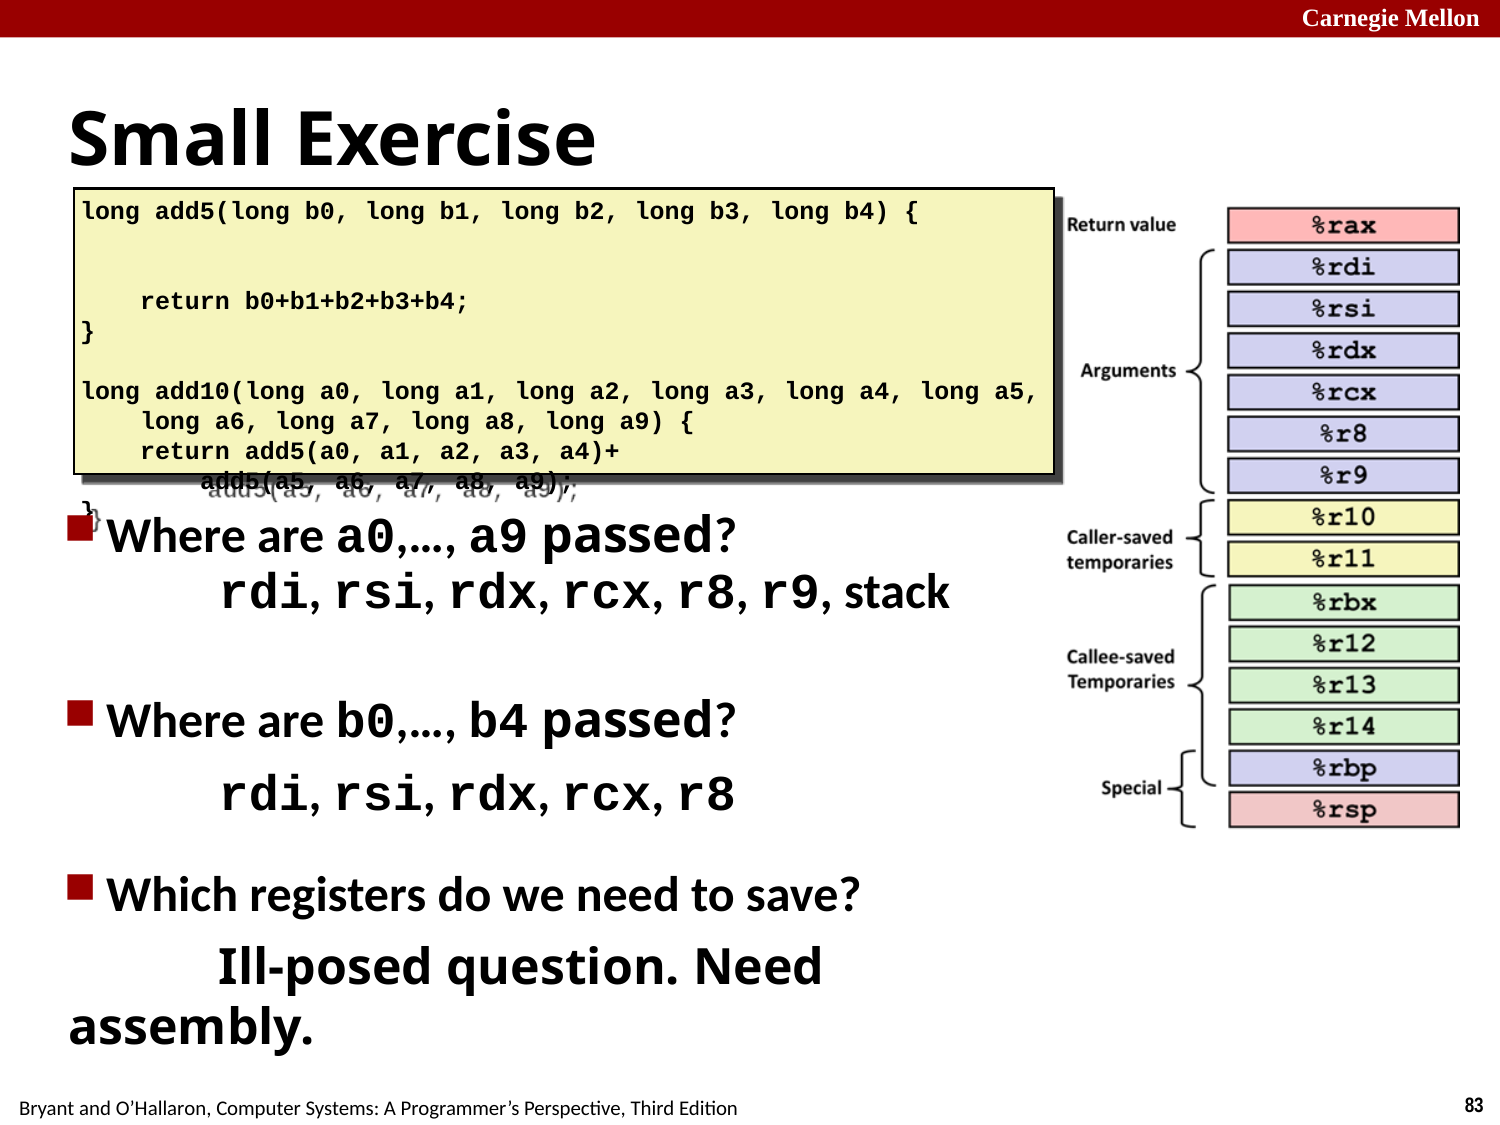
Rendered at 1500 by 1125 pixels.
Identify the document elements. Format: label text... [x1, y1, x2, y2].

text_box rdi, rsi, rdx, rcx, r8, r9, stack [62, 552, 1015, 640]
picture [1053, 200, 1460, 843]
text_box Which registers do we need to save? [62, 855, 1015, 928]
text_box Where are a0,…, a9 passed? [62, 496, 1015, 552]
text_box [62, 995, 1015, 1084]
text_box Ill-posed question. Need assembly. [62, 928, 1015, 995]
text_box long add5(long b0, long b1, long b2, long b3, long b4) { return b0+b1+b2+b3+b4; } long add10(long a0, long a1, long a2, long a3, long a4, long a5, long a6, long a7, long a8, long a9) { return add5(a0, a1, a2, a3, a4)+ add5(a5, a6, a7, a8, a9); } [73, 188, 1055, 475]
title Small Exercise [62, 41, 1438, 230]
text_box rdi, rsi, rdx, rcx, r8 [62, 753, 1015, 842]
text_box Where are b0,…, b4 passed? [62, 681, 1015, 753]
